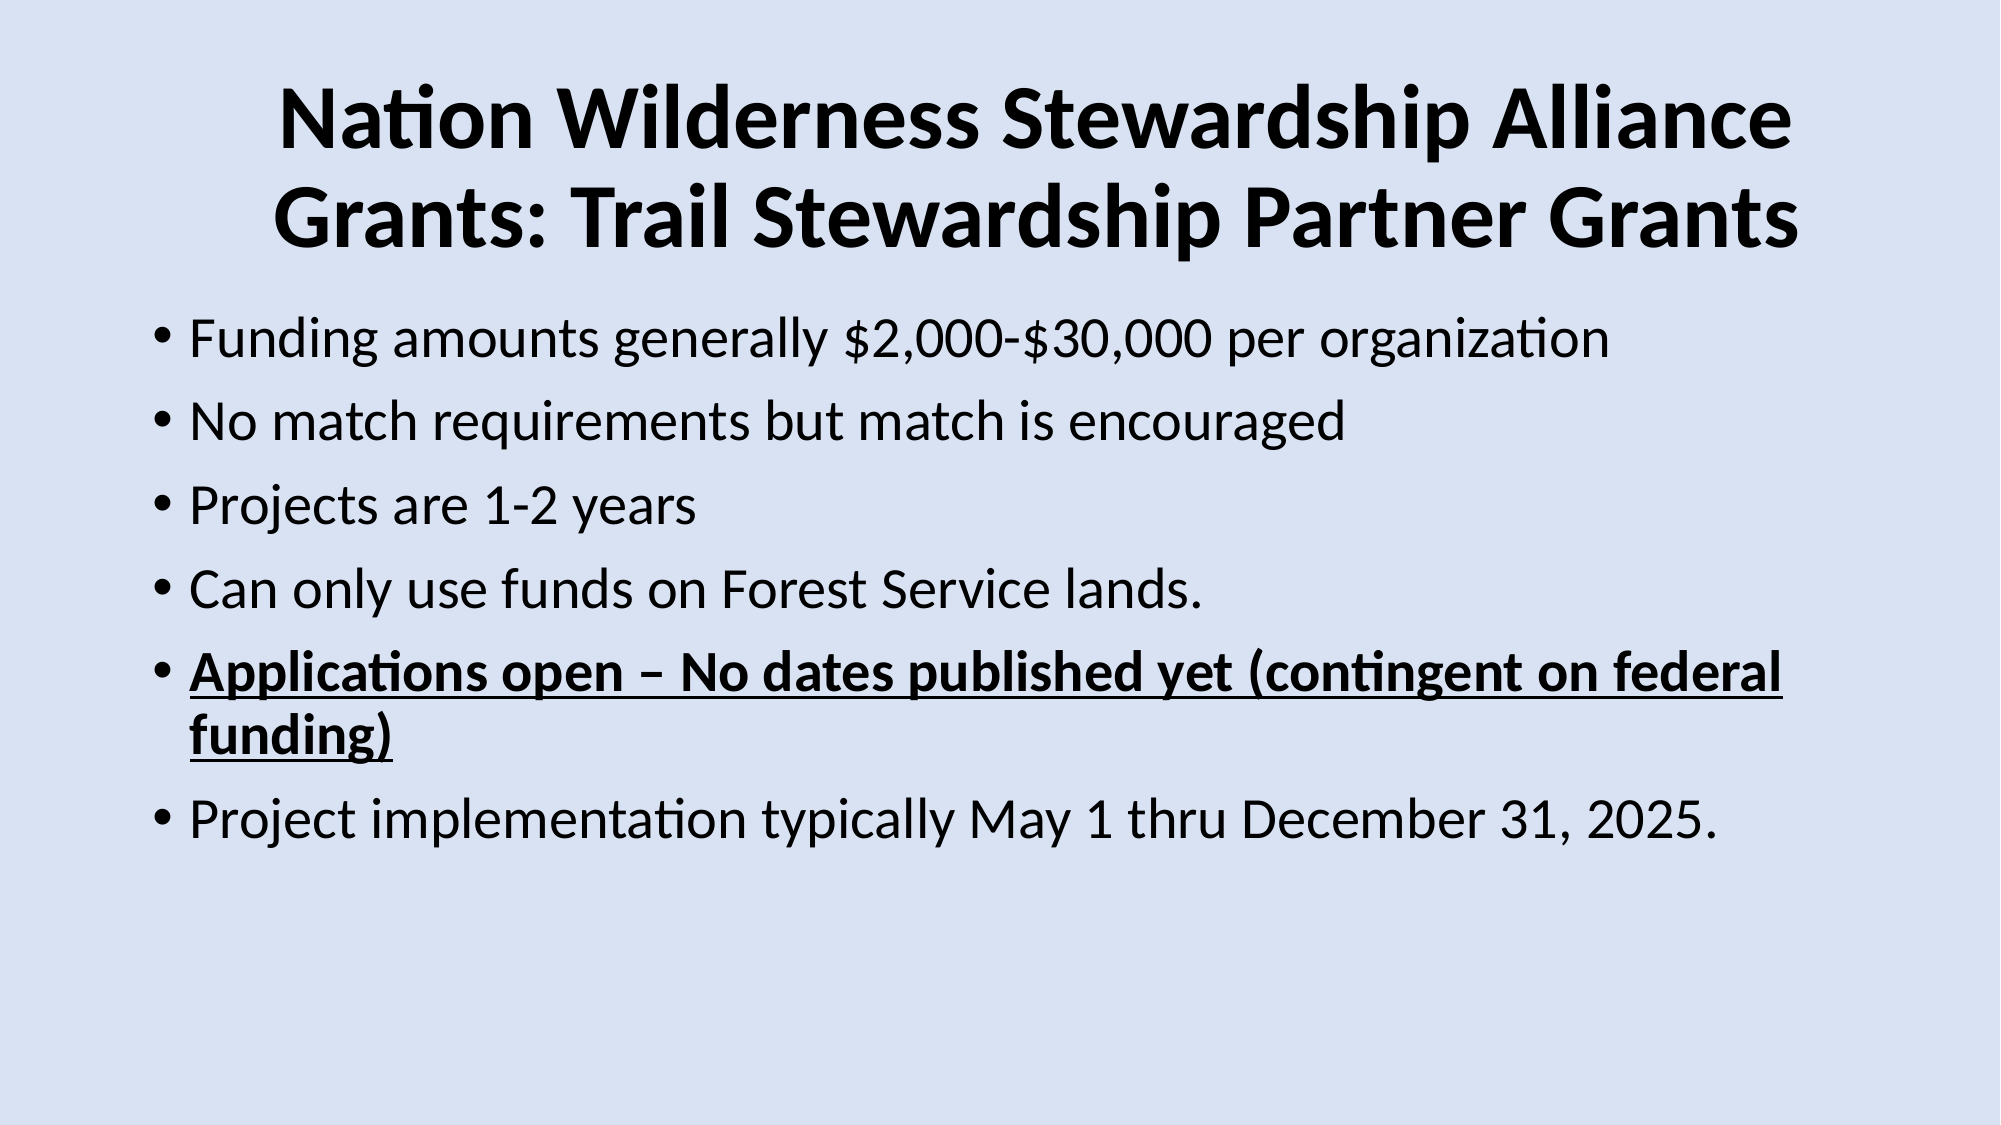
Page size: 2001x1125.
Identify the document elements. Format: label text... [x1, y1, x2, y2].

list Funding amounts generally $2,000-$30,000 per organization No match requirements but match is encouraged Projects are 1-2 years Can only use funds on Forest Service lands. Applications open – No dates published yet (contingent on federal funding) Project implementation typically May 1 thru December 31, 2025. [137, 299, 1863, 1014]
title Nation Wilderness Stewardship Alliance Grants: Trail Stewardship Partner Grants [137, 59, 1938, 278]
